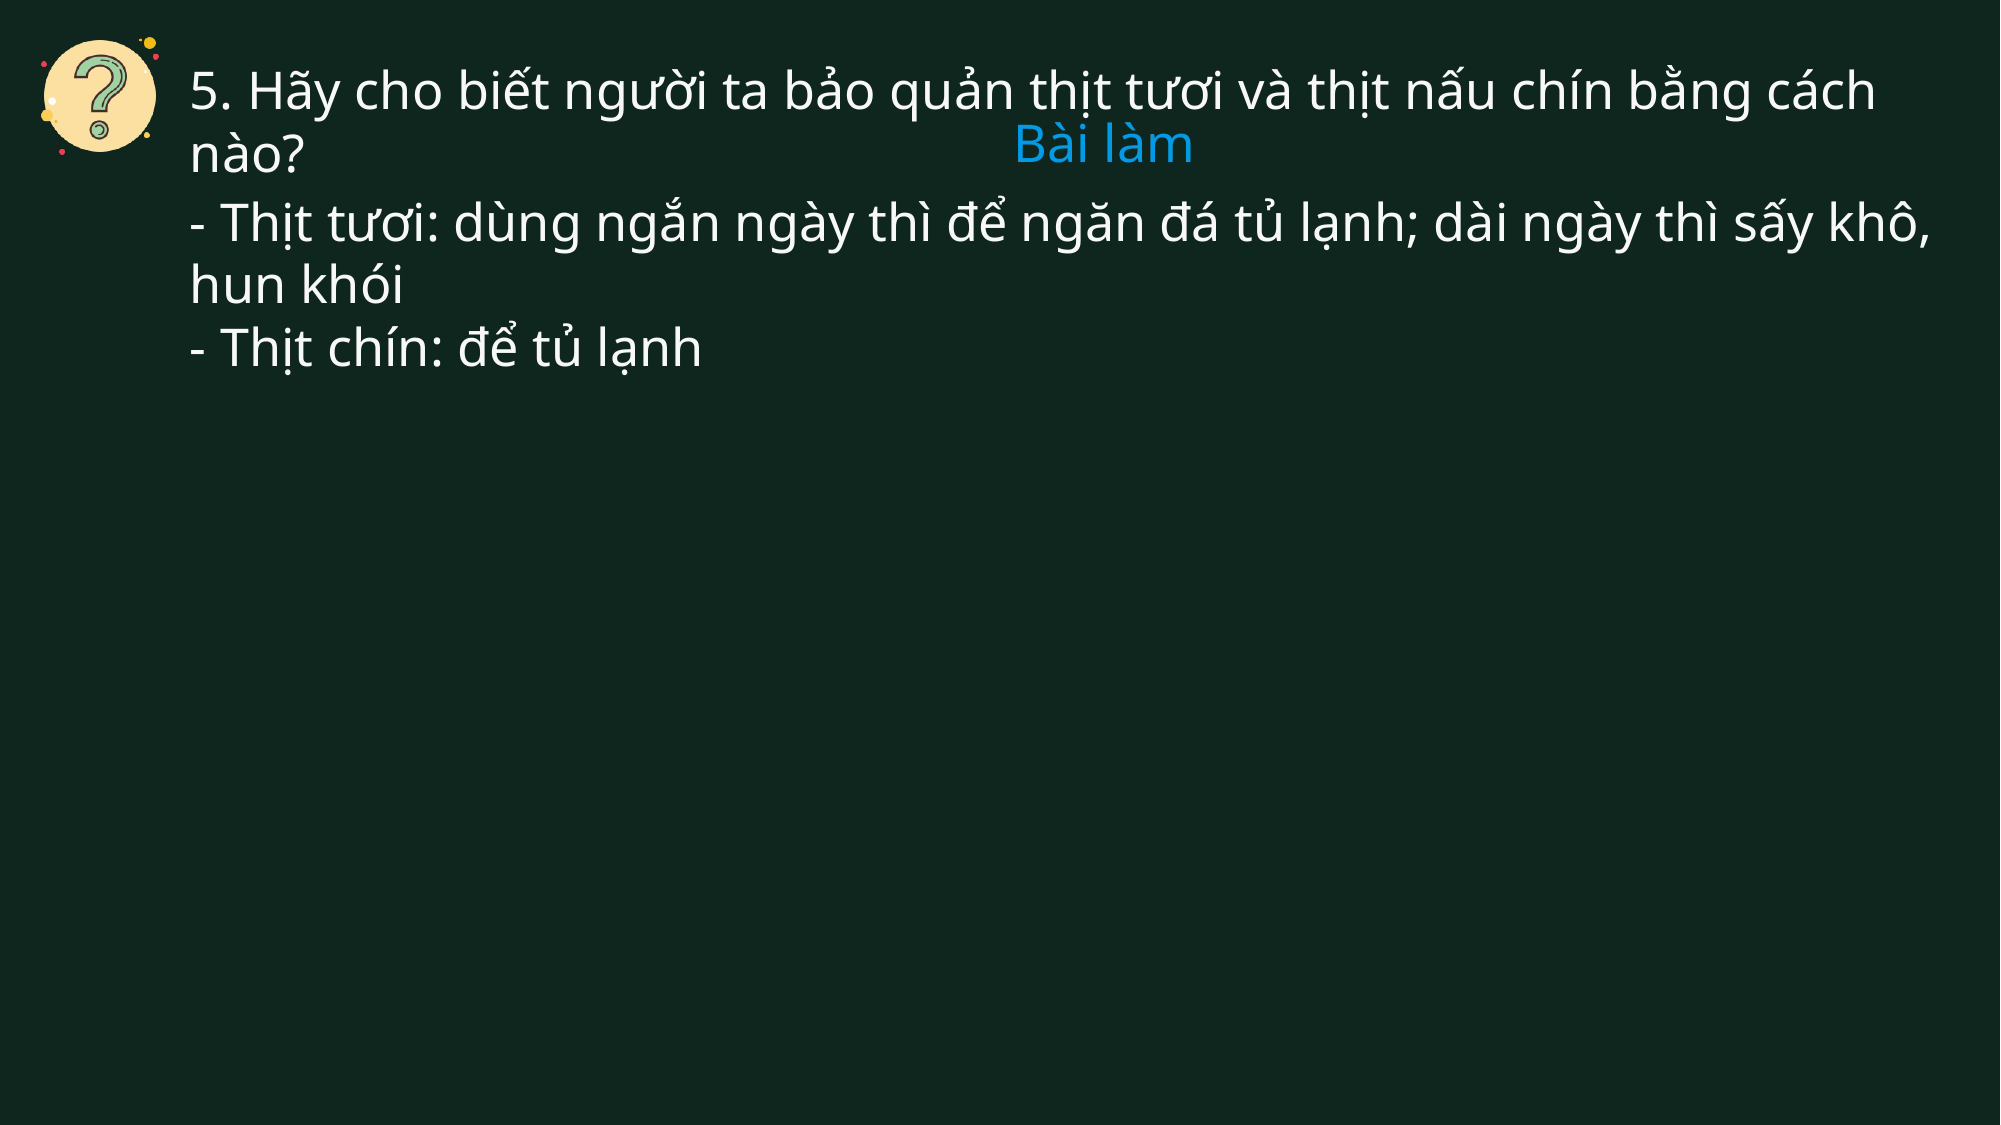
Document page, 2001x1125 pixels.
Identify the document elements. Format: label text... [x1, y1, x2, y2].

picture [24, 19, 176, 171]
text_box - Thịt tươi: dùng ngắn ngày thì để ngăn đá tủ lạnh; dài ngày thì sấy khô, hun khói - Thịt chín: để tủ lạnh [174, 174, 1975, 280]
text_box Bài làm [955, 109, 1267, 174]
text_box 5. Hãy cho biết người ta bảo quản thịt tươi và thịt nấu chín bằng cách nào? [179, 42, 1975, 148]
